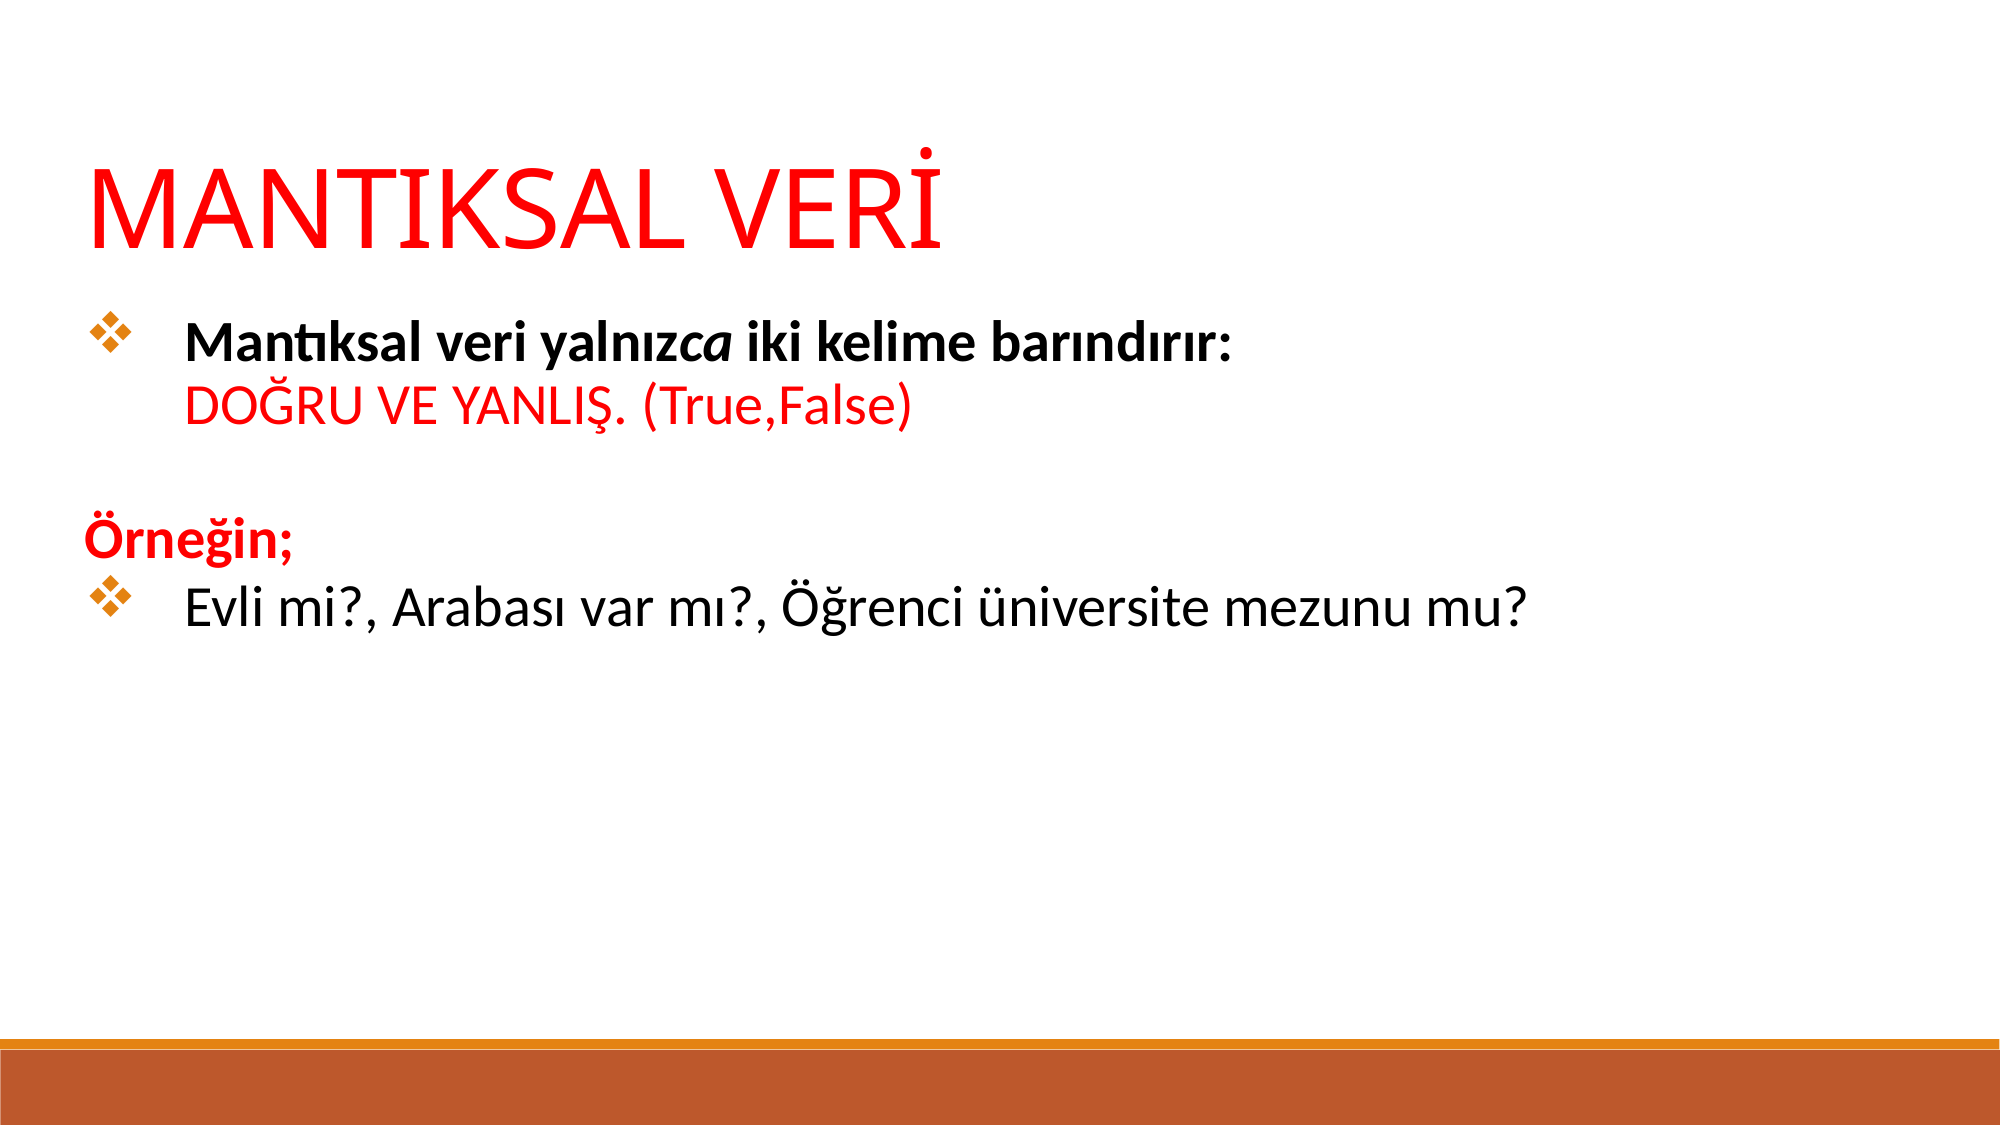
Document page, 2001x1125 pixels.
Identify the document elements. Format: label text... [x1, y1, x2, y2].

subtitle Mantıksal veri yalnızca iki kelime barındırır: DOĞRU VE YANLIŞ. (True,False) Örneğin; Evli mi?, Arabası var mı?, Öğrenci üniversite mezunu mu? [64, 291, 2000, 659]
title MANTIKSAL VERİ [64, 37, 1767, 291]
